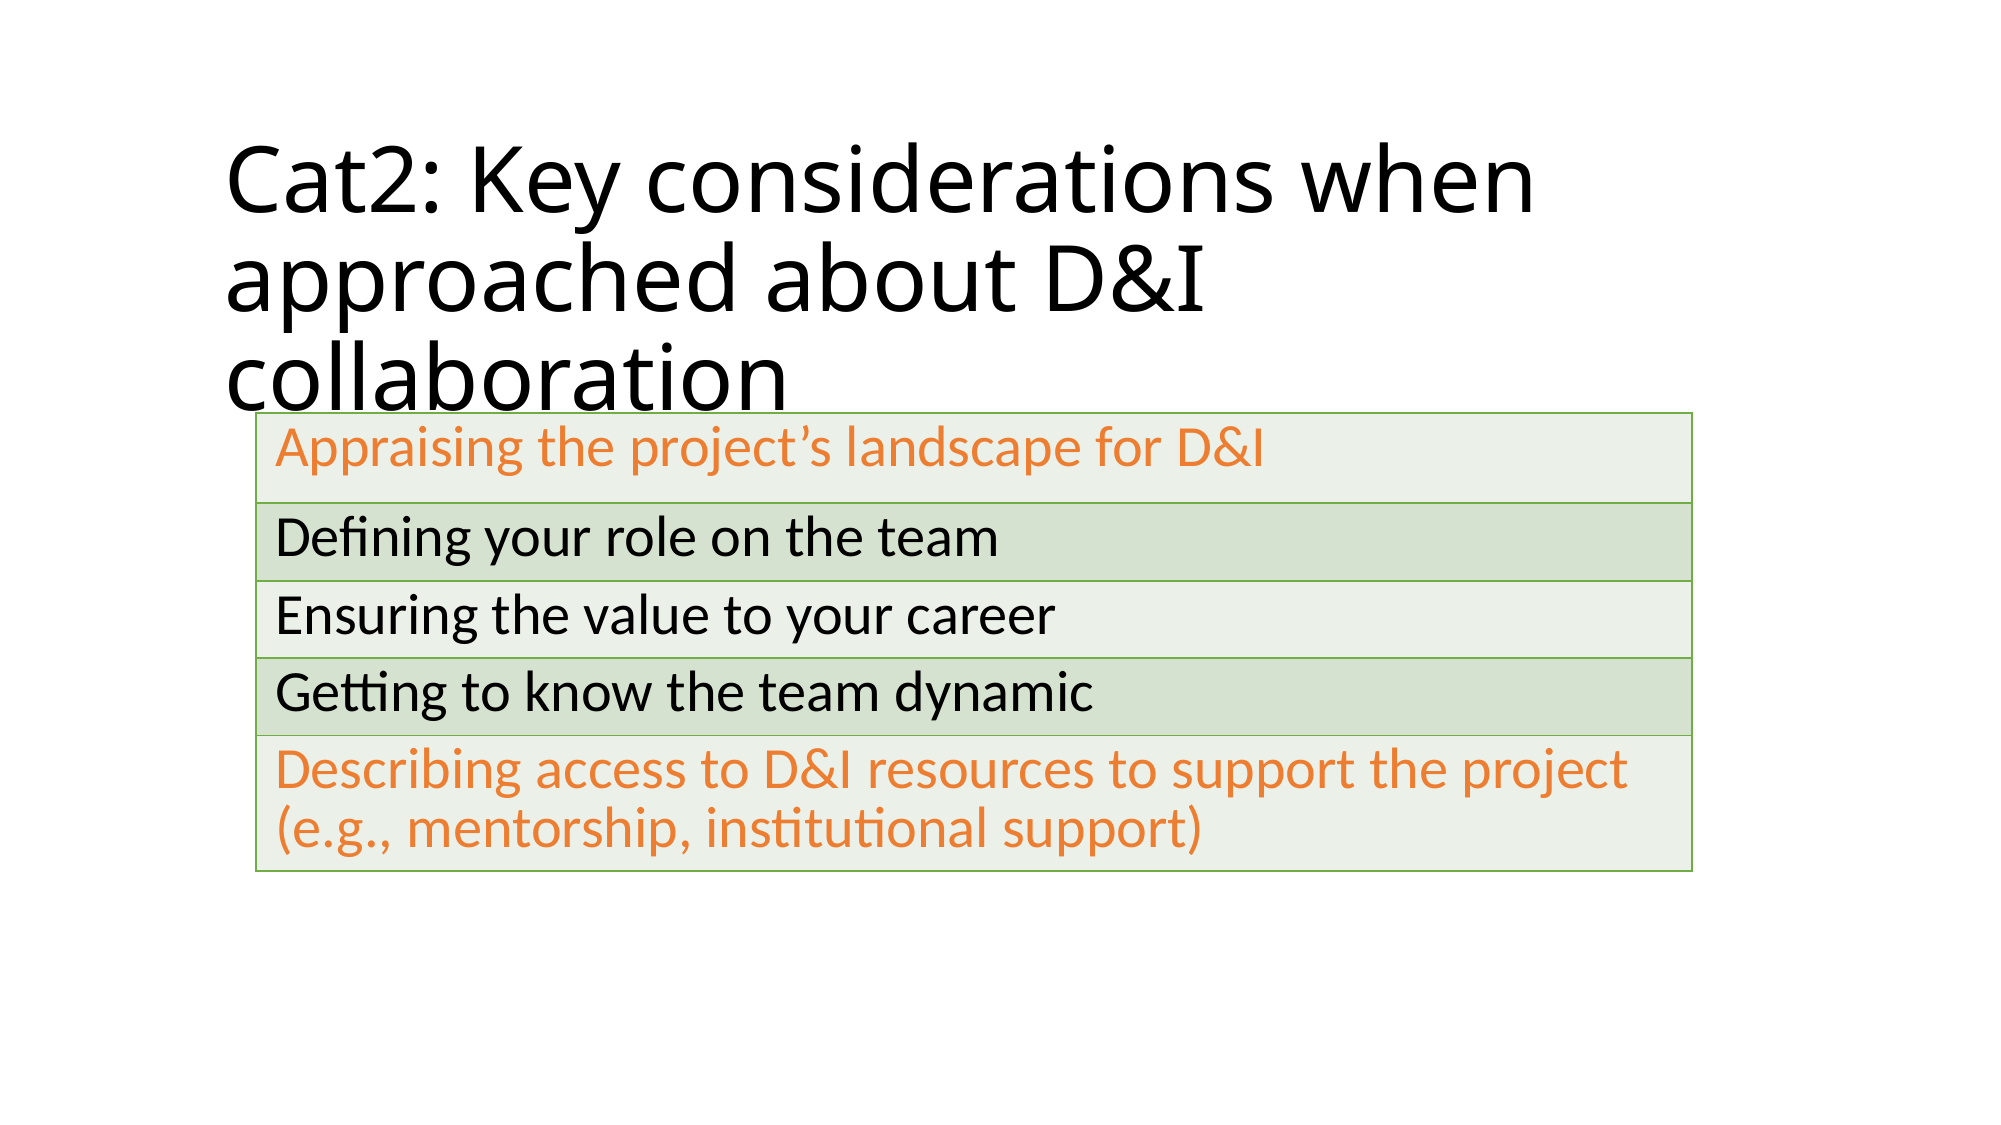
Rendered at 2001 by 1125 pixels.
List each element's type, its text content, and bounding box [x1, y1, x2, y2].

title Cat2: Key considerations when approached about D&I collaboration [209, 260, 1791, 413]
table_cell Getting to know the team dynamic [257, 659, 1691, 735]
table_cell Defining your role on the team [257, 504, 1691, 580]
table_cell Describing access to D&I resources to support the project (e.g., mentorship, institutional support) [257, 736, 1691, 870]
table_header Appraising the project’s landscape for D&I [257, 414, 1691, 502]
table_cell Ensuring the value to your career [257, 582, 1691, 657]
